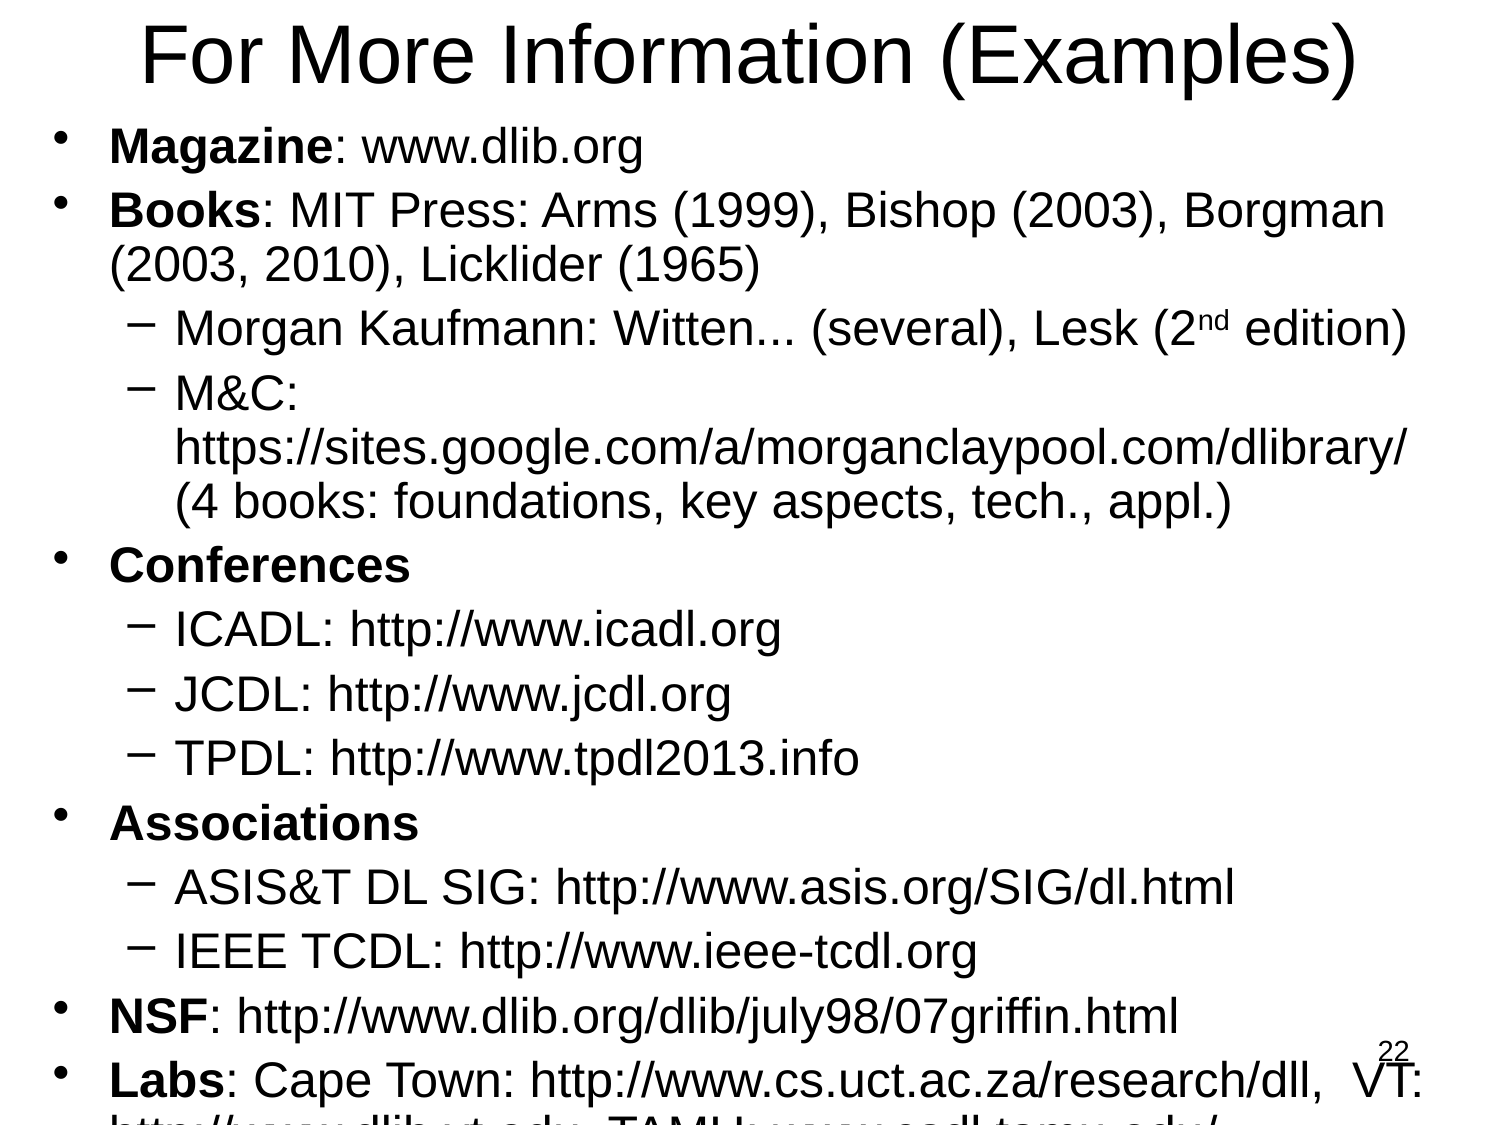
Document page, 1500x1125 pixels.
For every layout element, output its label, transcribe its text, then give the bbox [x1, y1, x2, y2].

list Magazine: www.dlib.org Books: MIT Press: Arms (1999), Bishop (2003), Borgman (2003, 2010), Licklider (1965) Morgan Kaufmann: Witten... (several), Lesk (2nd edition) M&C: https://sites.google.com/a/morganclaypool.com/dlibrary/ (4 books: foundations, key aspects, tech., appl.) Conferences ICADL: http://www.icadl.org JCDL: http://www.jcdl.org TPDL: http://www.tpdl2013.info Associations ASIS&T DL SIG: http://www.asis.org/SIG/dl.html IEEE TCDL: http://www.ieee-tcdl.org NSF: http://www.dlib.org/dlib/july98/07griffin.html Labs: Cape Town: http://www.cs.uct.ac.za/research/dll, VT: http://www.dlib.vt.edu, TAMU: www.csdl.tamu.edu/ [37, 112, 1463, 1038]
title For More Information (Examples) [112, 0, 1388, 100]
slide_number 22 [1074, 1038, 1426, 1103]
